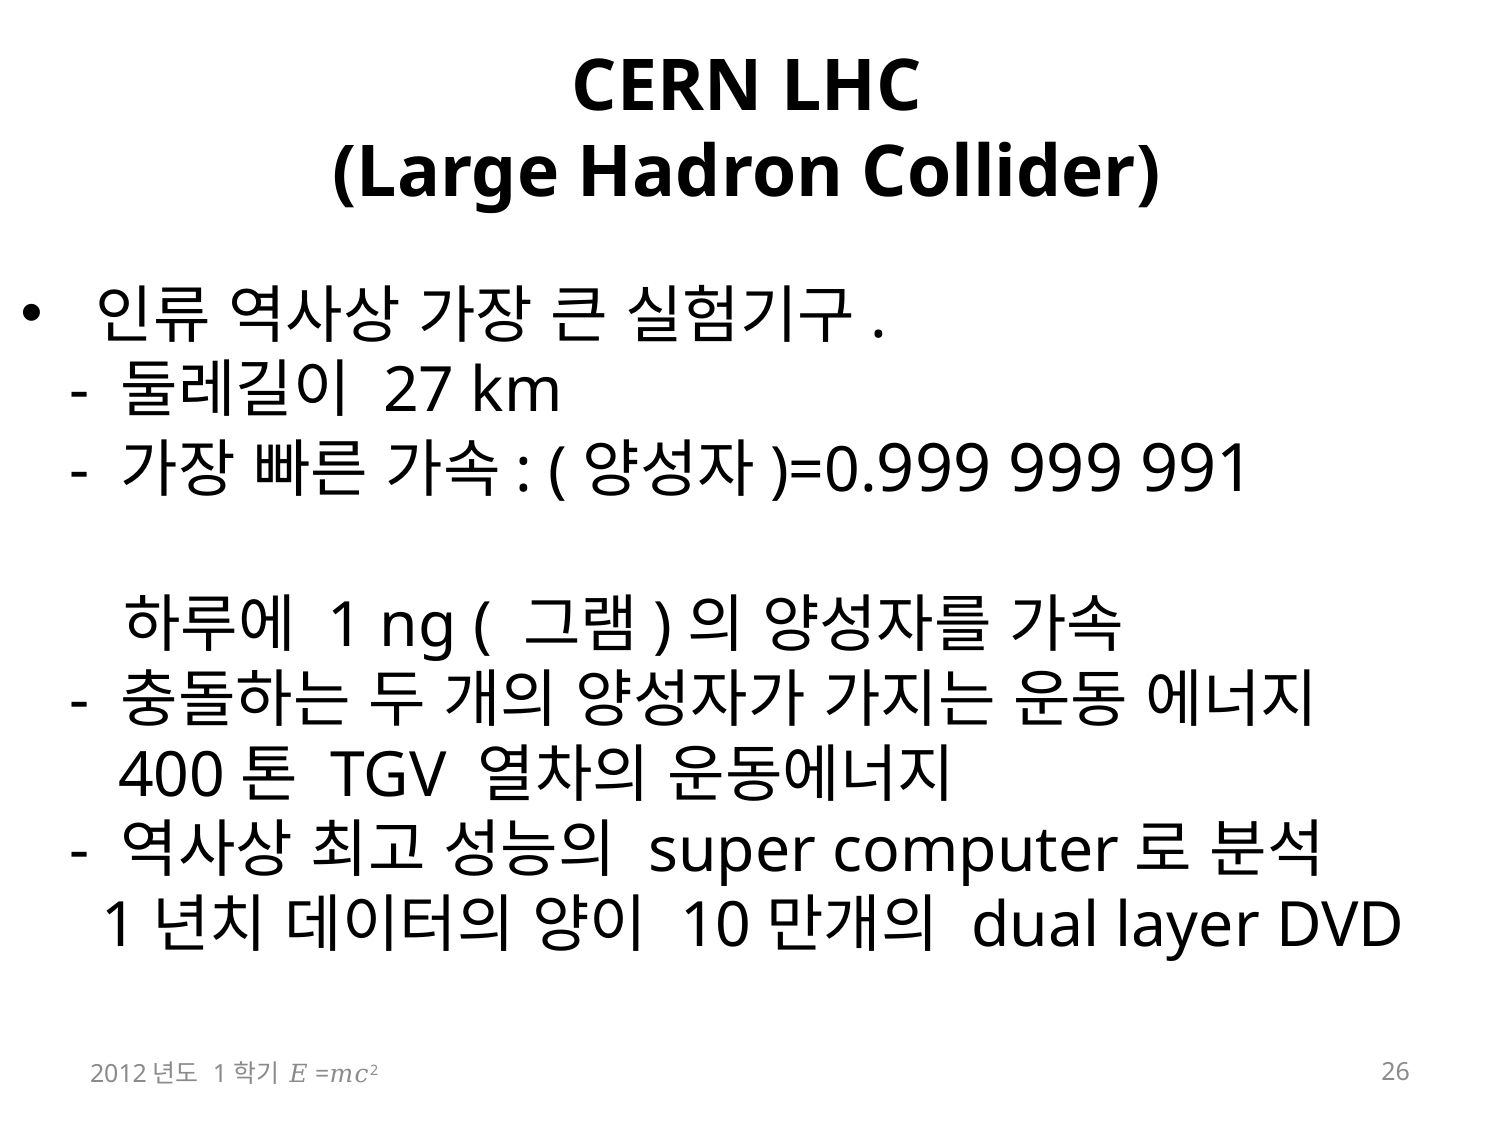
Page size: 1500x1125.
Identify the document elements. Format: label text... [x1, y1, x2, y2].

slide_number 26 [1074, 1042, 1425, 1103]
slide_number 2012년도 1학기 𝐸=𝑚𝑐2 [75, 1042, 425, 1103]
title CERN LHC (Large Hadron Collider) [71, 30, 1422, 219]
